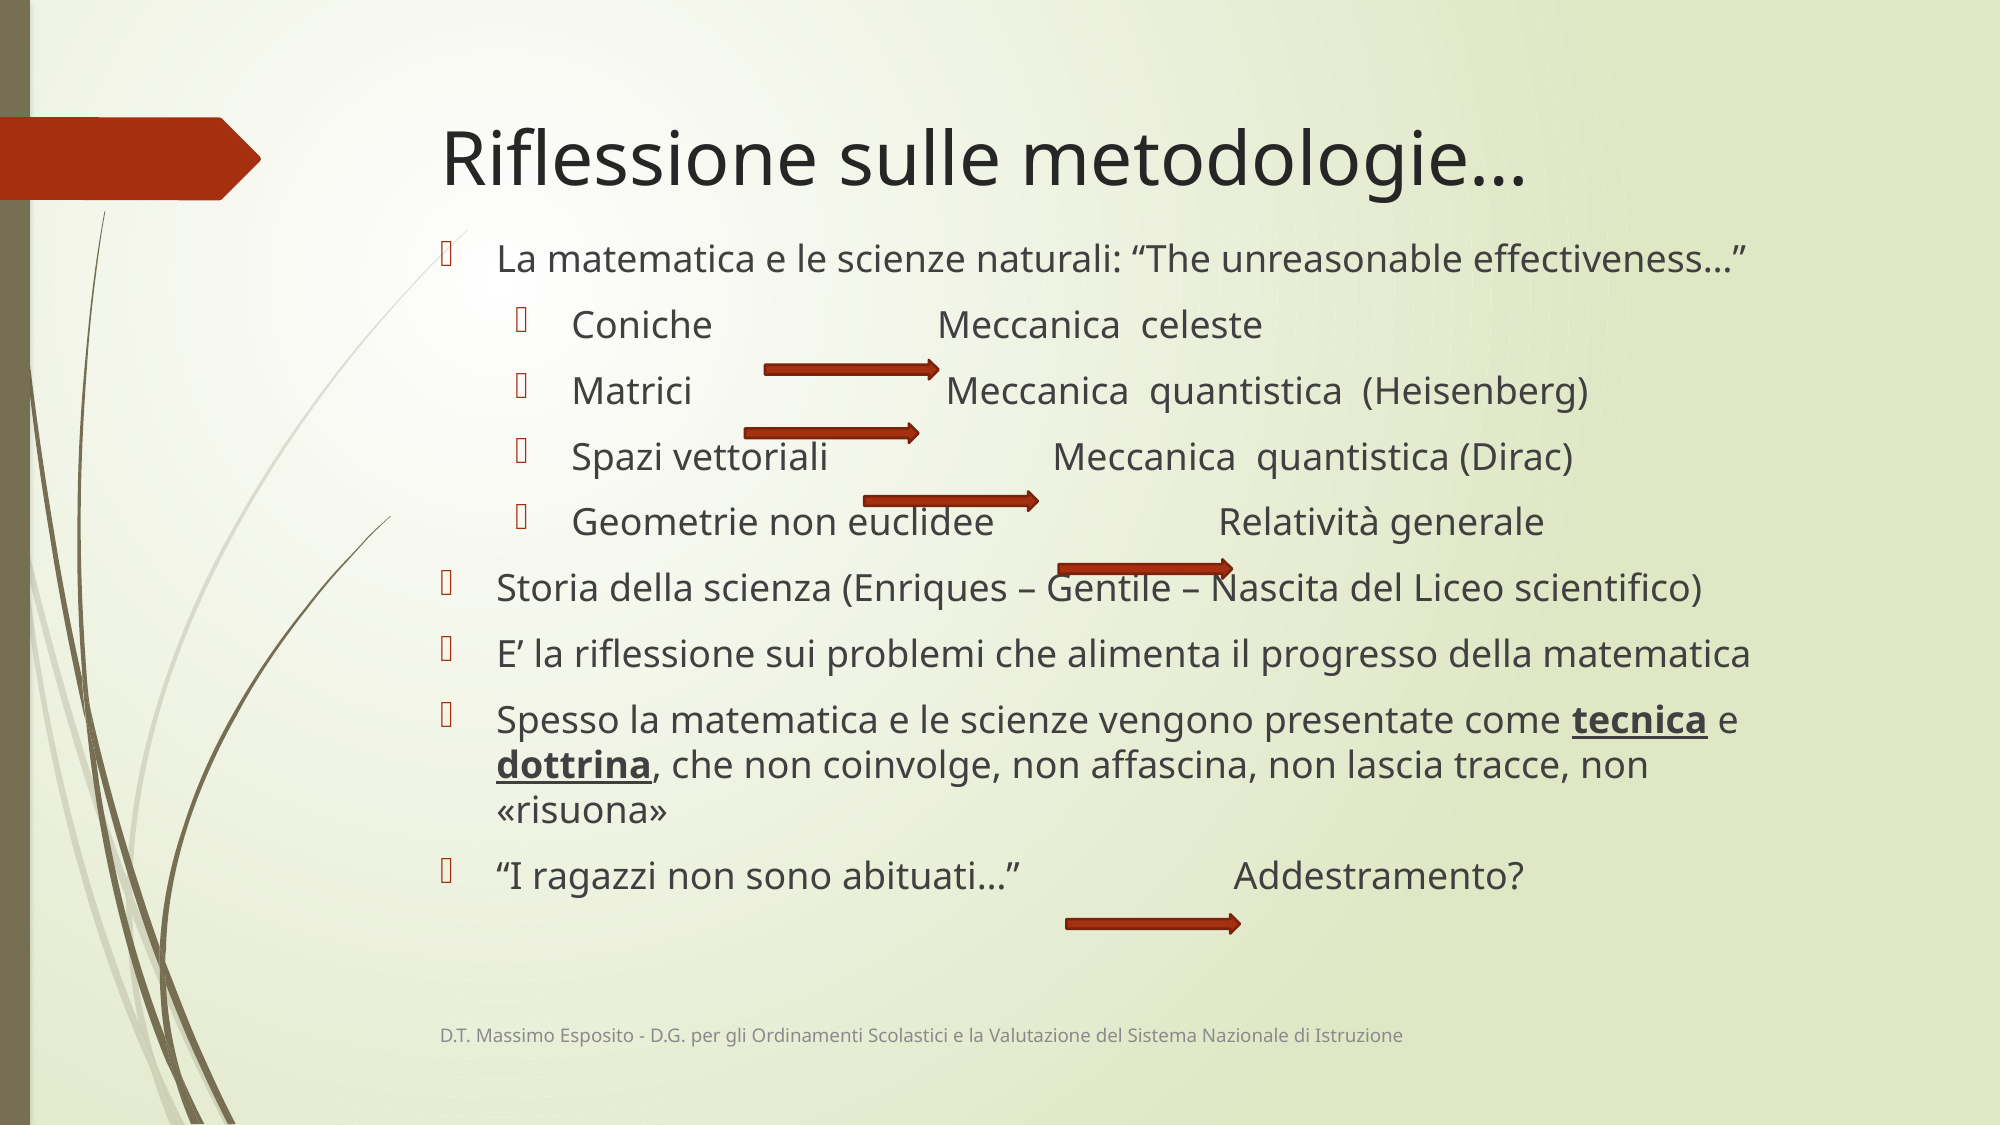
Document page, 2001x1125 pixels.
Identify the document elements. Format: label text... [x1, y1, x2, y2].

text_box La matematica e le scienze naturali: “The unreasonable effectiveness…” Coniche Meccanica celeste Matrici Meccanica quantistica (Heisenberg) Spazi vettoriali Meccanica quantistica (Dirac) Geometrie non euclidee Relatività generale Storia della scienza (Enriques – Gentile – Nascita del Liceo scientifico) E’ la riflessione sui problemi che alimenta il progresso della matematica Spesso la matematica e le scienze vengono presentate come tecnica e dottrina, che non coinvolge, non affascina, non lascia tracce, non «risuona» “I ragazzi non sono abituati…” Addestramento? [425, 227, 1820, 970]
text_box [1065, 913, 1241, 935]
footer D.T. Massimo Esposito - D.G. per gli Ordinamenti Scolastici e la Valutazione del Sistema Nazionale di Istruzione [424, 1006, 1675, 1067]
text_box [862, 490, 1039, 512]
text_box [743, 422, 920, 445]
text_box [1057, 558, 1234, 580]
text_box [763, 358, 940, 381]
title Riflessione sulle metodologie… [425, 102, 1888, 231]
